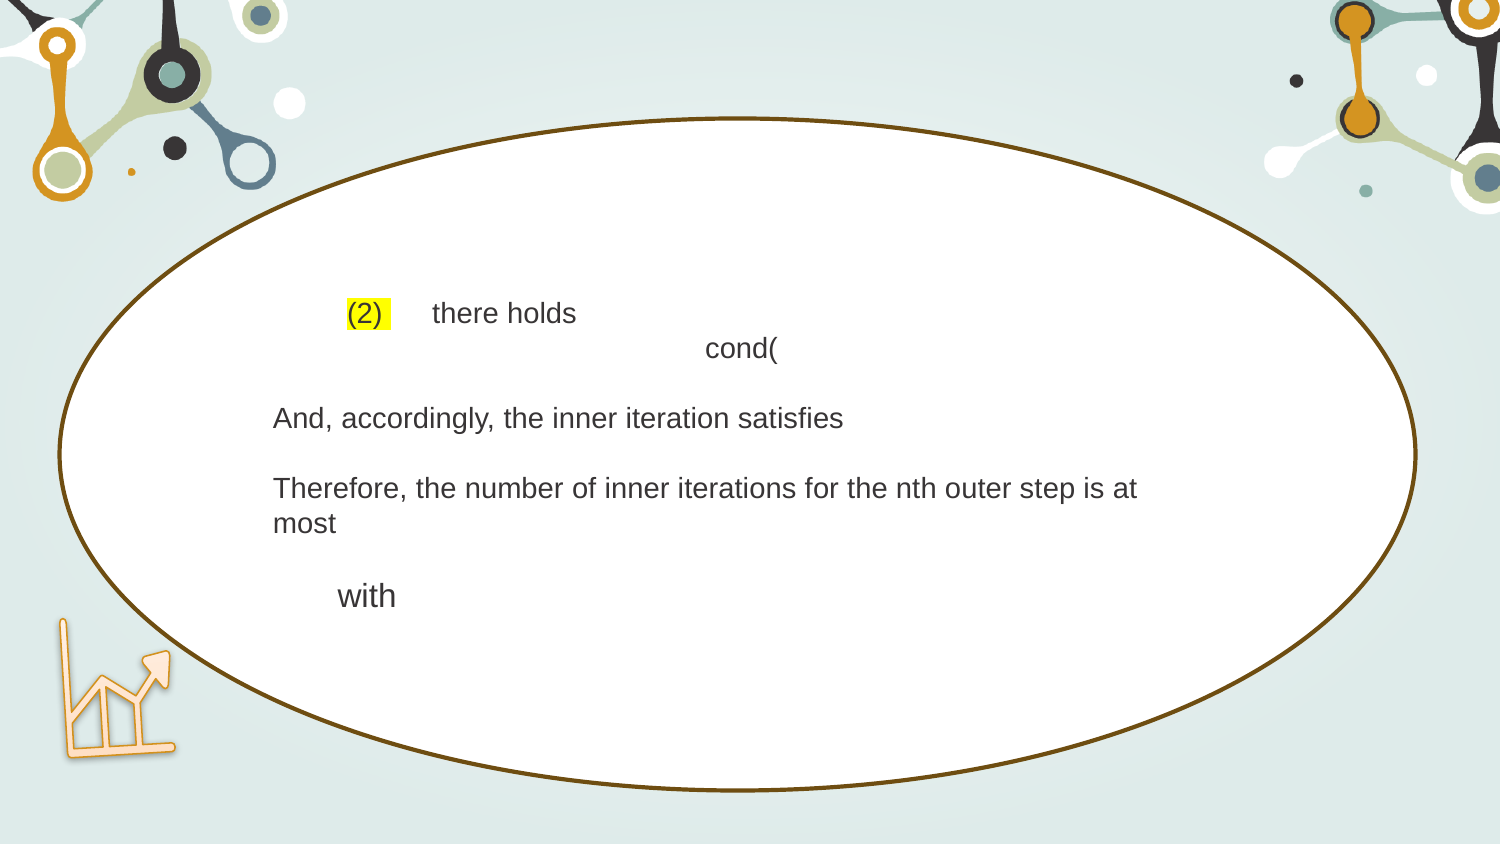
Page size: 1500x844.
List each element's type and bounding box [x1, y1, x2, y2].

picture [0, 0, 1500, 844]
text_box [58, 617, 176, 759]
